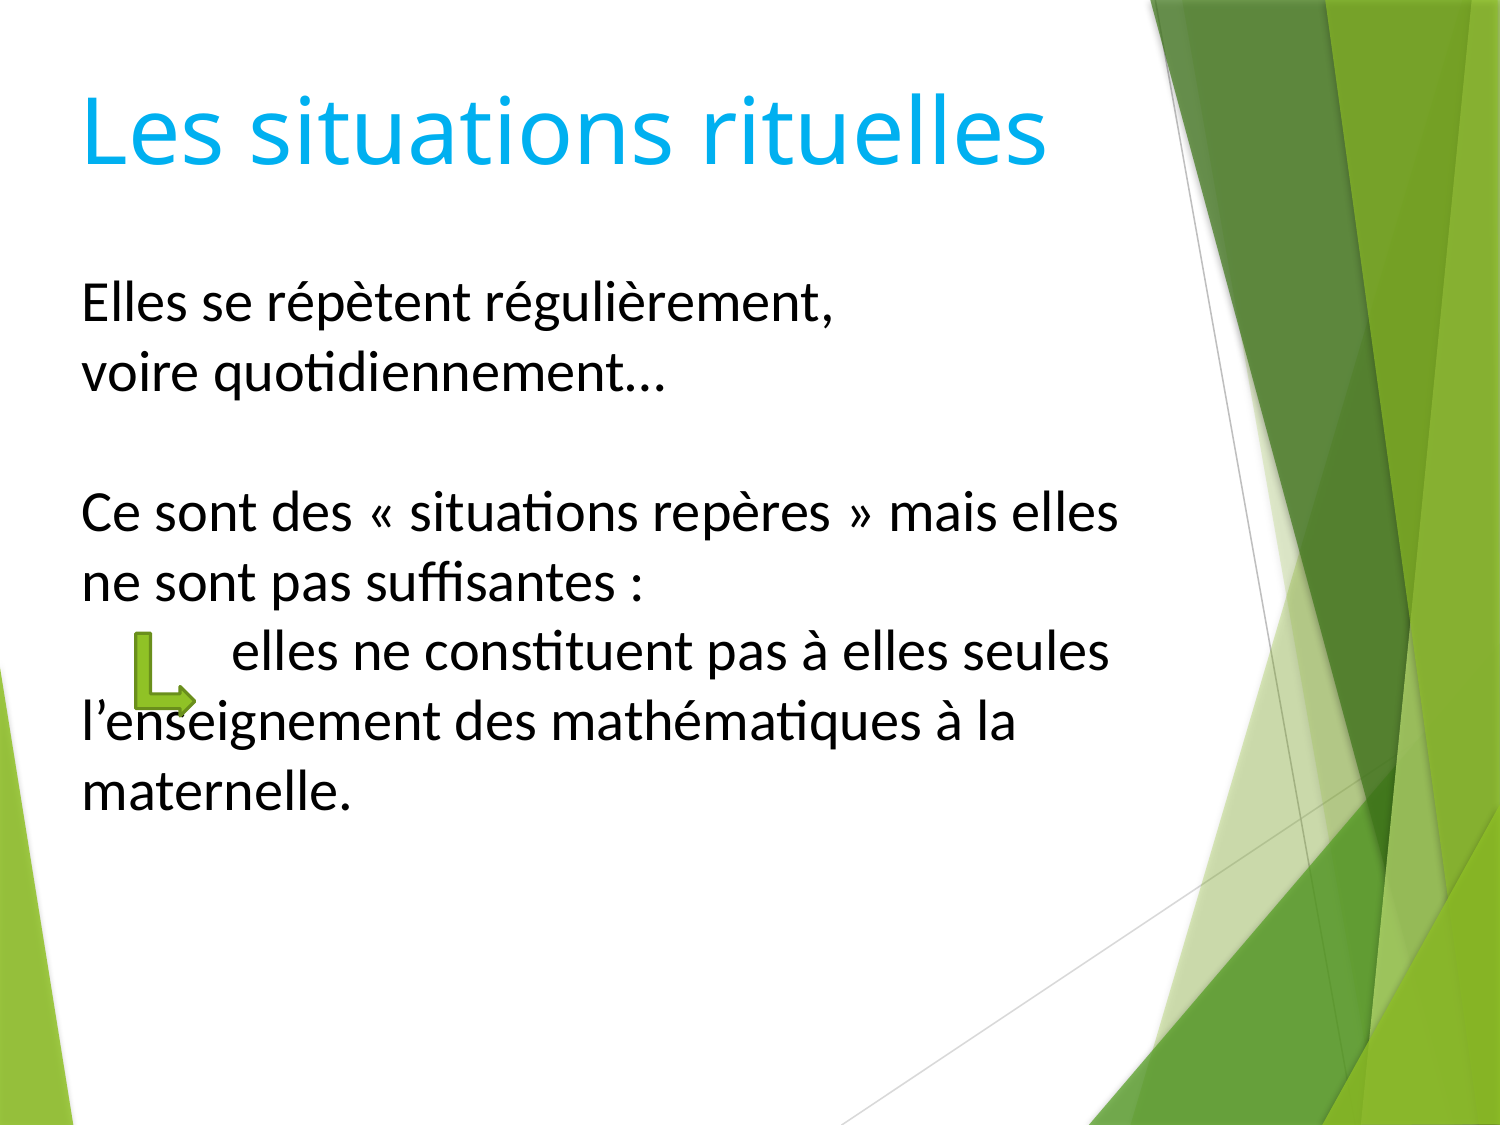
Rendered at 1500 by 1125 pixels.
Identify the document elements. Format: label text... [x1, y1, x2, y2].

text_box Les situations rituelles [64, 64, 1200, 281]
text_box Elles se répètent régulièrement, voire quotidiennement… Ce sont des « situations repères » mais elles ne sont pas suffisantes : elles ne constituent pas à elles seules l’enseignement des mathématiques à la maternelle. [66, 255, 1202, 830]
text_box [134, 631, 196, 718]
